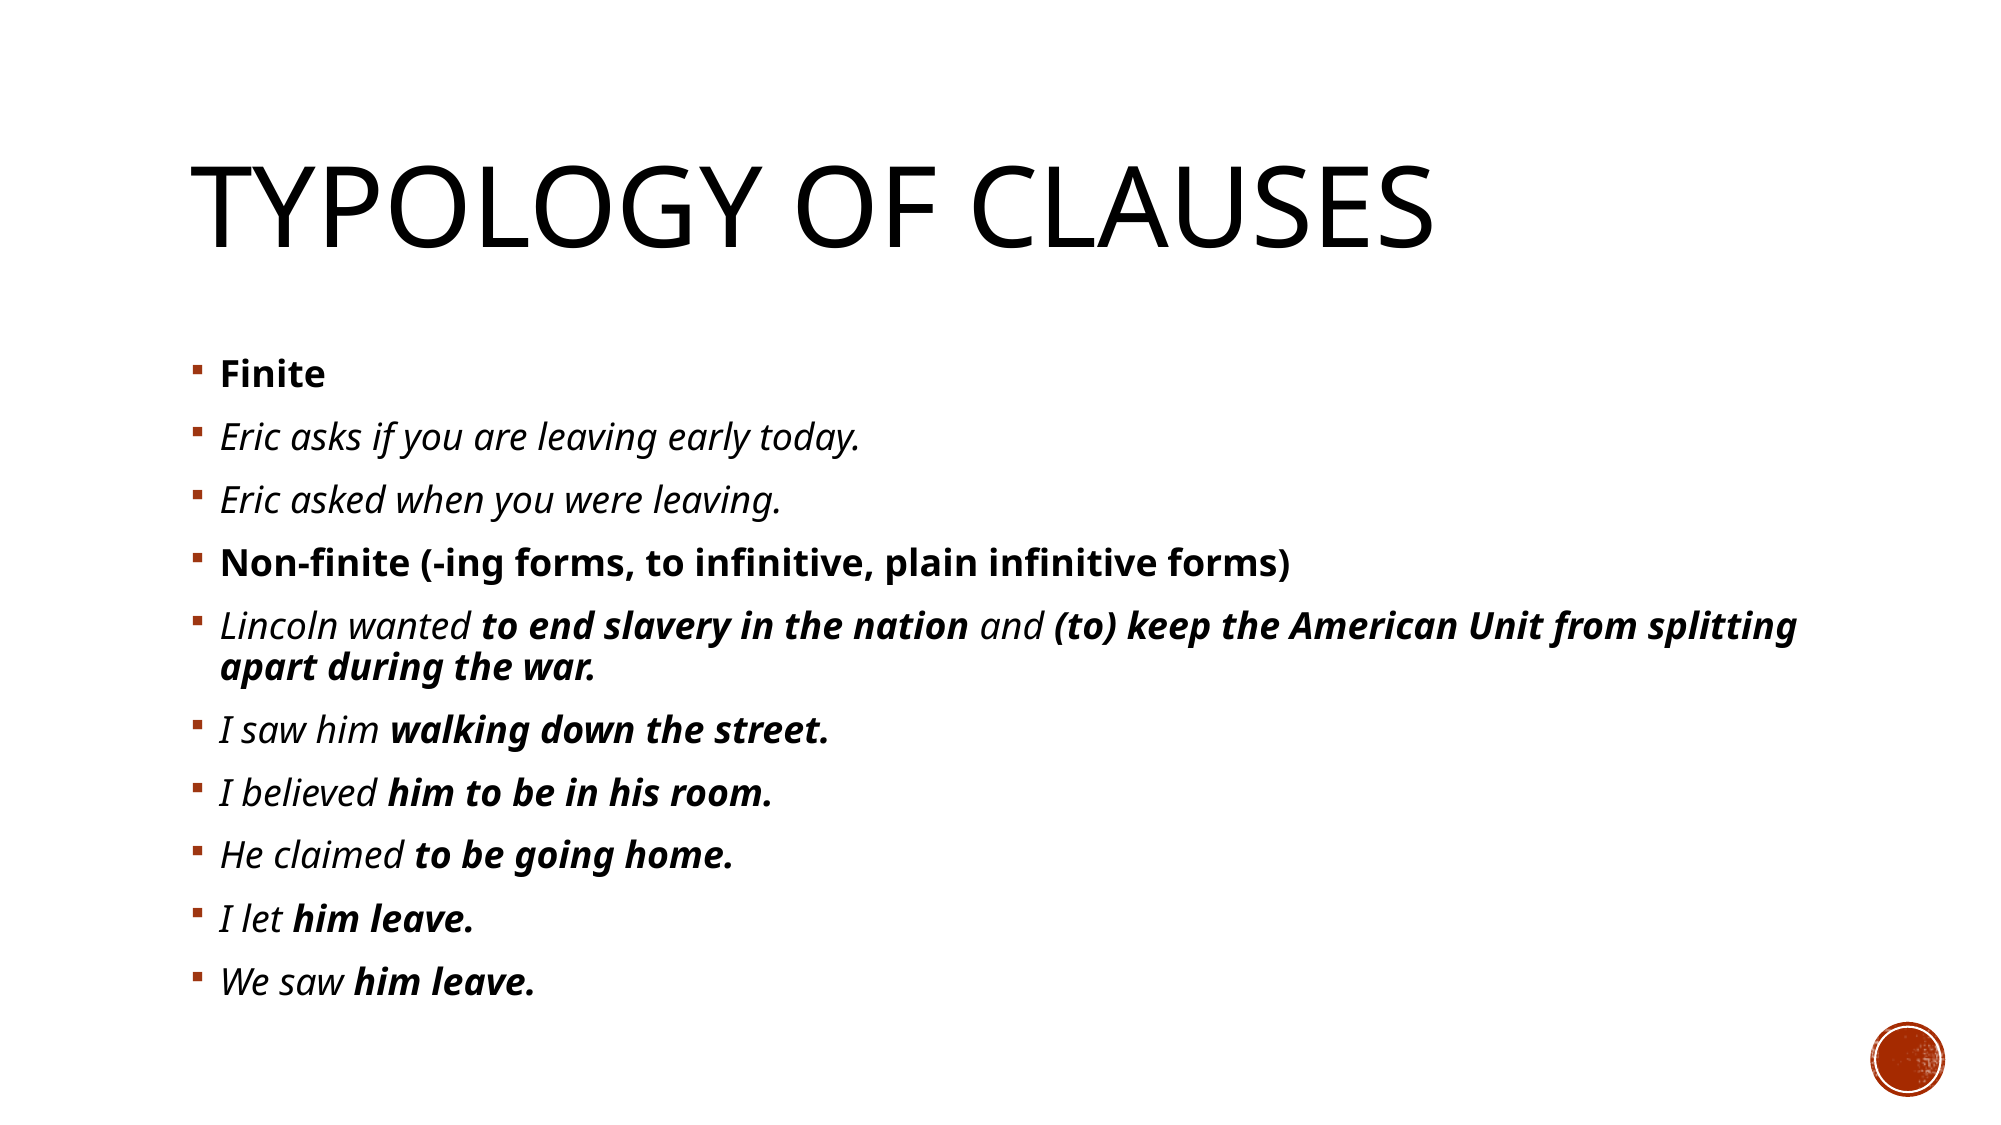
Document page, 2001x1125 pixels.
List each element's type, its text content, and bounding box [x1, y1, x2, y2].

list Finite Eric asks if you are leaving early today. Eric asked when you were leaving. Non-finite (-ing forms, to infinitive, plain infinitive forms) Lincoln wanted to end slavery in the nation and (to) keep the American Unit from splitting apart during the war. I saw him walking down the street. I believed him to be in his room. He claimed to be going home. I let him leave. We saw him leave. [175, 348, 1826, 1013]
title Typology of clauses [175, 79, 1826, 344]
